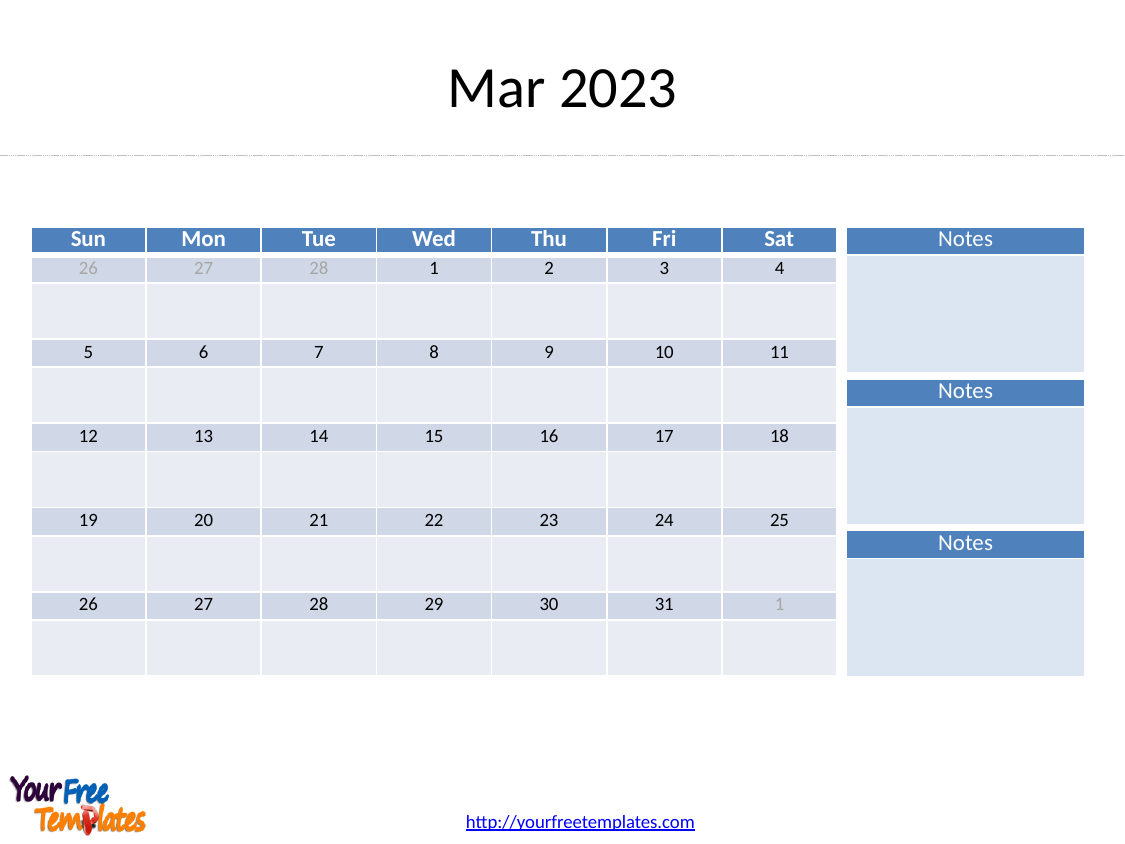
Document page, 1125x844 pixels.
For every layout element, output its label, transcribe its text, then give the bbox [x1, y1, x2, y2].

table_cell 27 [147, 258, 260, 282]
table_cell [723, 537, 836, 591]
table_cell [32, 621, 145, 675]
table_cell 21 [262, 508, 376, 535]
table_cell 16 [492, 424, 606, 451]
table_cell 10 [608, 340, 721, 366]
table_header Sat [723, 228, 836, 252]
table_cell 19 [32, 508, 145, 535]
table_cell [847, 256, 1084, 372]
table_cell [608, 621, 721, 675]
table_cell [262, 284, 376, 338]
table_cell 9 [492, 340, 606, 366]
table_cell 15 [377, 424, 491, 451]
table_cell [32, 452, 145, 507]
table_cell 30 [492, 593, 606, 619]
table_cell 1 [723, 593, 836, 619]
table_cell 26 [32, 593, 145, 619]
table_cell 4 [723, 258, 836, 282]
table_cell [377, 368, 491, 422]
table_cell [377, 537, 491, 591]
table_cell [723, 284, 836, 338]
table_cell 22 [377, 508, 491, 535]
table_header Fri [608, 228, 721, 252]
table_cell [723, 368, 836, 422]
table_header Notes [847, 380, 1084, 406]
table_cell [147, 452, 260, 507]
table_cell 13 [147, 424, 260, 451]
table_cell [608, 368, 721, 422]
table_cell 11 [723, 340, 836, 366]
table_header Wed [377, 228, 491, 252]
table_cell 27 [147, 593, 260, 619]
table_cell 17 [608, 424, 721, 451]
table_cell [262, 452, 376, 507]
table_cell 28 [262, 258, 376, 282]
table_cell 7 [262, 340, 376, 366]
table_cell 14 [262, 424, 376, 451]
table_cell [262, 368, 376, 422]
picture [7, 768, 152, 839]
table_cell [492, 537, 606, 591]
table_header Mon [147, 228, 260, 252]
table_cell [262, 537, 376, 591]
table_cell 6 [147, 340, 260, 366]
table_cell [147, 537, 260, 591]
table_cell [847, 559, 1084, 676]
table_header Thu [492, 228, 606, 252]
table_cell 29 [377, 593, 491, 619]
table_cell [492, 368, 606, 422]
table_cell [147, 621, 260, 675]
table_cell [492, 621, 606, 675]
table_header Sun [32, 228, 145, 252]
table_cell 3 [608, 258, 721, 282]
table_cell 26 [32, 258, 145, 282]
table_cell [32, 368, 145, 422]
table_cell [377, 284, 491, 338]
table_cell [147, 368, 260, 422]
table_cell [723, 621, 836, 675]
table_header Notes [847, 531, 1084, 558]
table_cell [492, 452, 606, 507]
table_cell 20 [147, 508, 260, 535]
table_cell [608, 452, 721, 507]
table_cell 12 [32, 424, 145, 451]
table_cell 1 [377, 258, 491, 282]
table_cell 18 [723, 424, 836, 451]
table_header Notes [847, 228, 1084, 254]
table_cell 2 [492, 258, 606, 282]
table_cell [608, 537, 721, 591]
table_cell [723, 452, 836, 507]
table_cell [262, 621, 376, 675]
table_cell [32, 284, 145, 338]
table_cell 8 [377, 340, 491, 366]
table_cell [377, 452, 491, 507]
table_cell [32, 537, 145, 591]
table_cell [492, 284, 606, 338]
table_cell [147, 284, 260, 338]
table_cell 24 [608, 508, 721, 535]
table_cell [377, 621, 491, 675]
table_cell 31 [608, 593, 721, 619]
table_cell [847, 408, 1084, 524]
table_header Tue [262, 228, 376, 252]
title Mar 2023 [56, 14, 1069, 155]
table_cell 28 [262, 593, 376, 619]
table_cell 5 [32, 340, 145, 366]
table_cell 25 [723, 508, 836, 535]
table_cell 23 [492, 508, 606, 535]
table_cell [608, 284, 721, 338]
